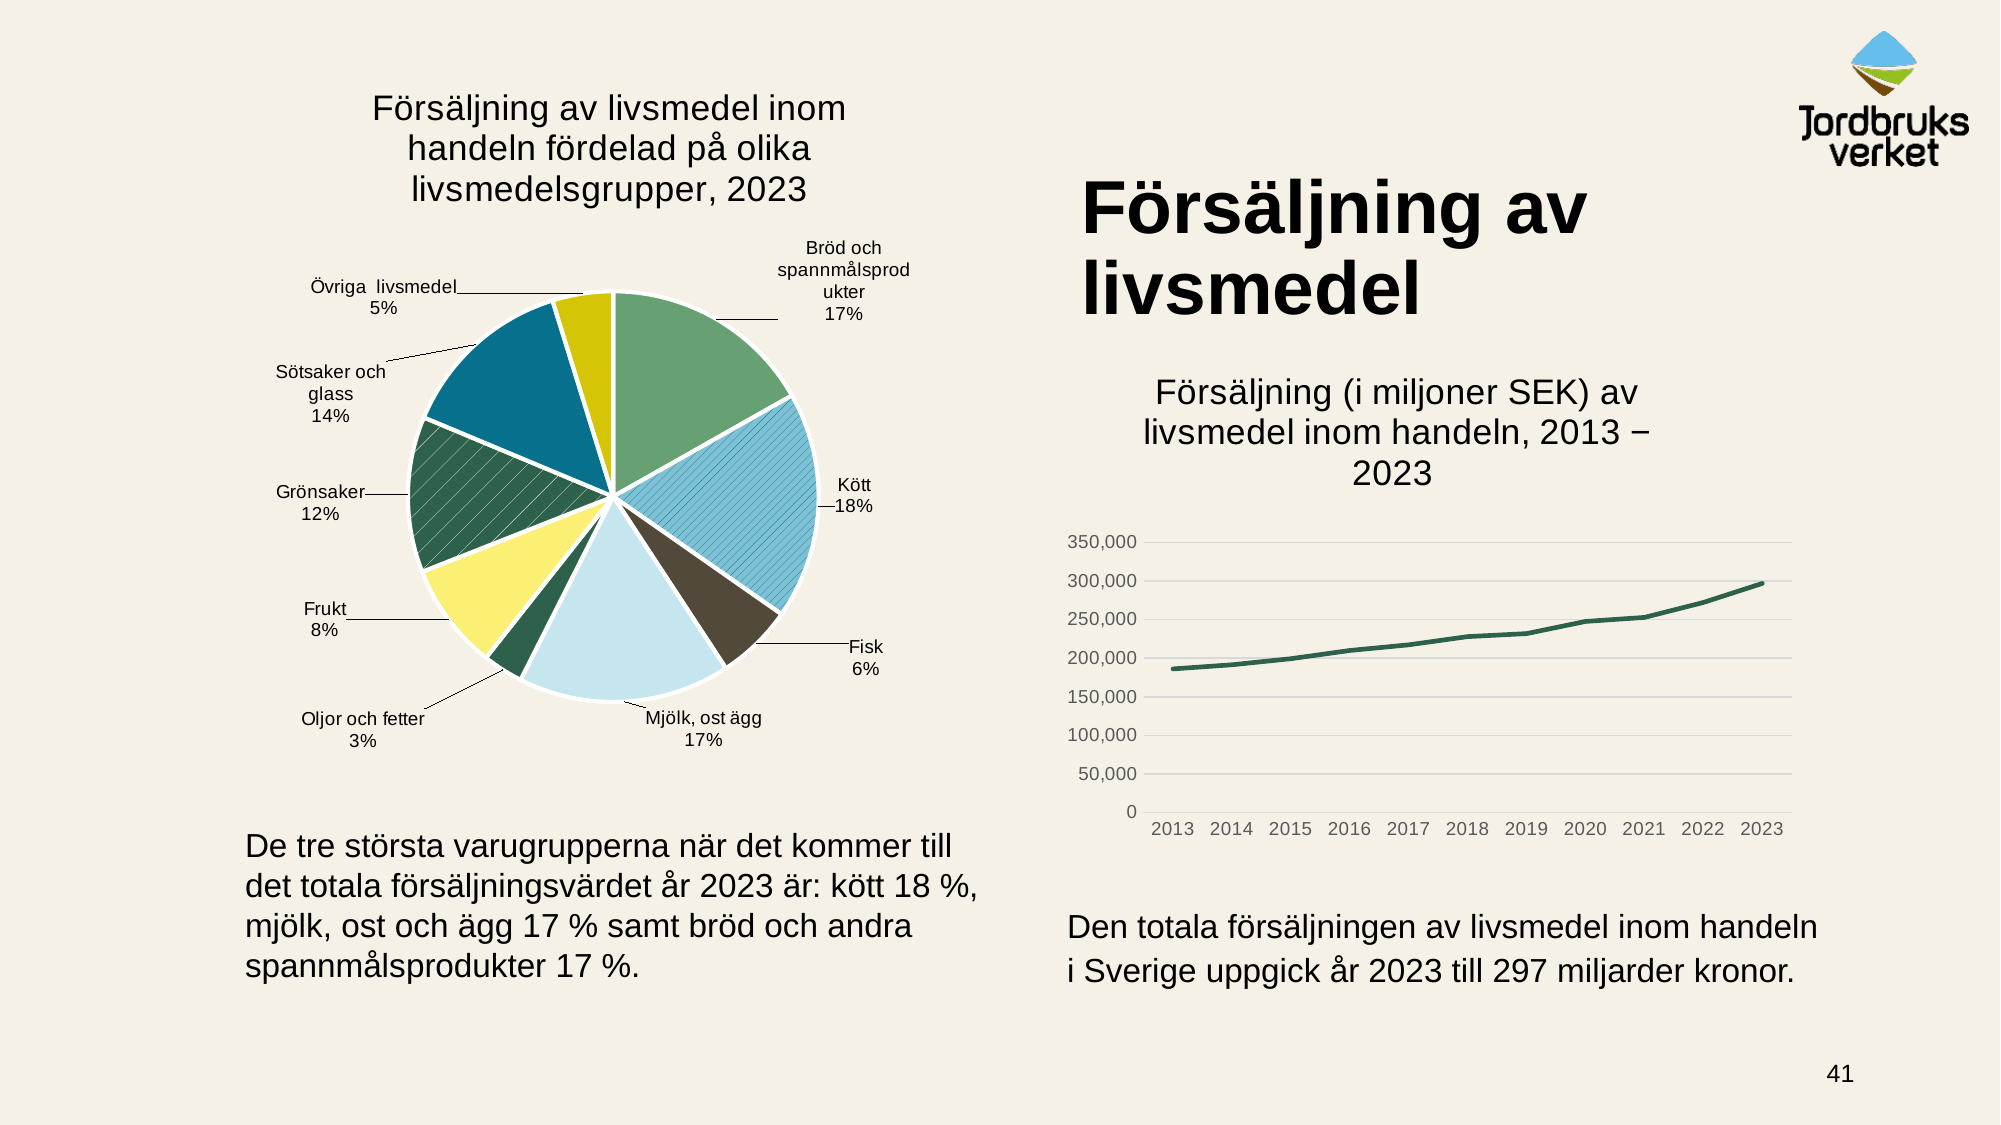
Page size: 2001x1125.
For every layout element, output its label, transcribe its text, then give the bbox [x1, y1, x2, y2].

title Försäljning av livsmedel [1066, 155, 1722, 339]
chart [1051, 360, 1808, 851]
text_box De tre största varugrupperna när det kommer till det totala försäljningsvärdet år 2023 är: kött 18 %, mjölk, ost och ägg 17 % samt bröd och andra spannmålsprodukter 17 %. [230, 817, 1000, 992]
slide_number 41 [1753, 1042, 1928, 1103]
picture [1799, 31, 1969, 167]
list Den totala försäljningen av livsmedel inom handeln i Sverige uppgick år 2023 till 297 miljarder kronor. [1052, 893, 1841, 995]
chart [231, 53, 988, 770]
